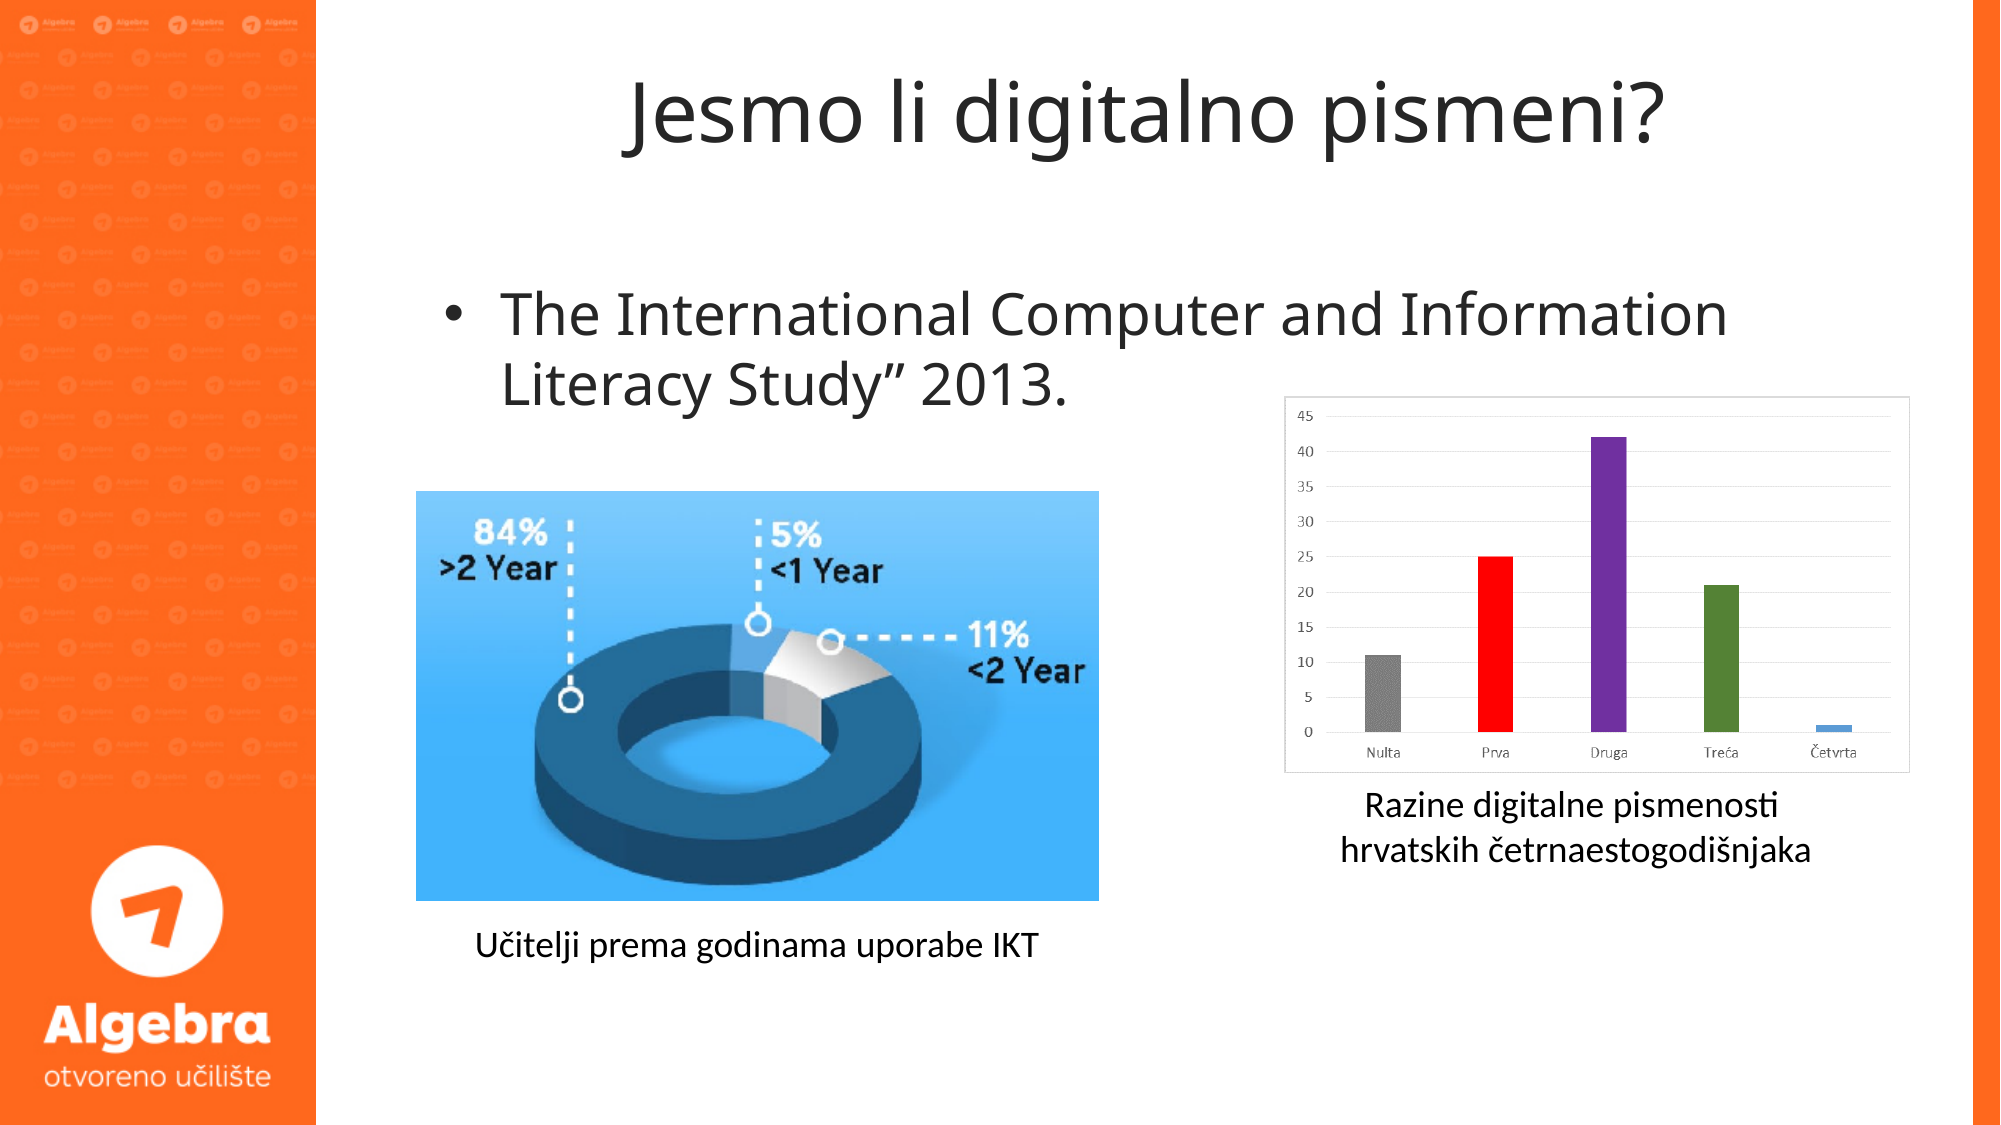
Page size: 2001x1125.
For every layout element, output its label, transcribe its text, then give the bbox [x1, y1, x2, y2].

text_box Razine digitalne pismenosti hrvatskih četrnaestogodišnjaka [1274, 772, 1878, 877]
text_box Učitelji prema godinama uporabe IKT [416, 912, 1099, 972]
picture [1973, 0, 2000, 1125]
list The International Computer and Information Literacy Study” 2013. [428, 269, 1866, 1043]
picture [1284, 396, 1910, 773]
title Jesmo li digitalno pismeni? [428, 52, 1866, 228]
picture [0, 0, 316, 1125]
picture [416, 490, 1099, 901]
